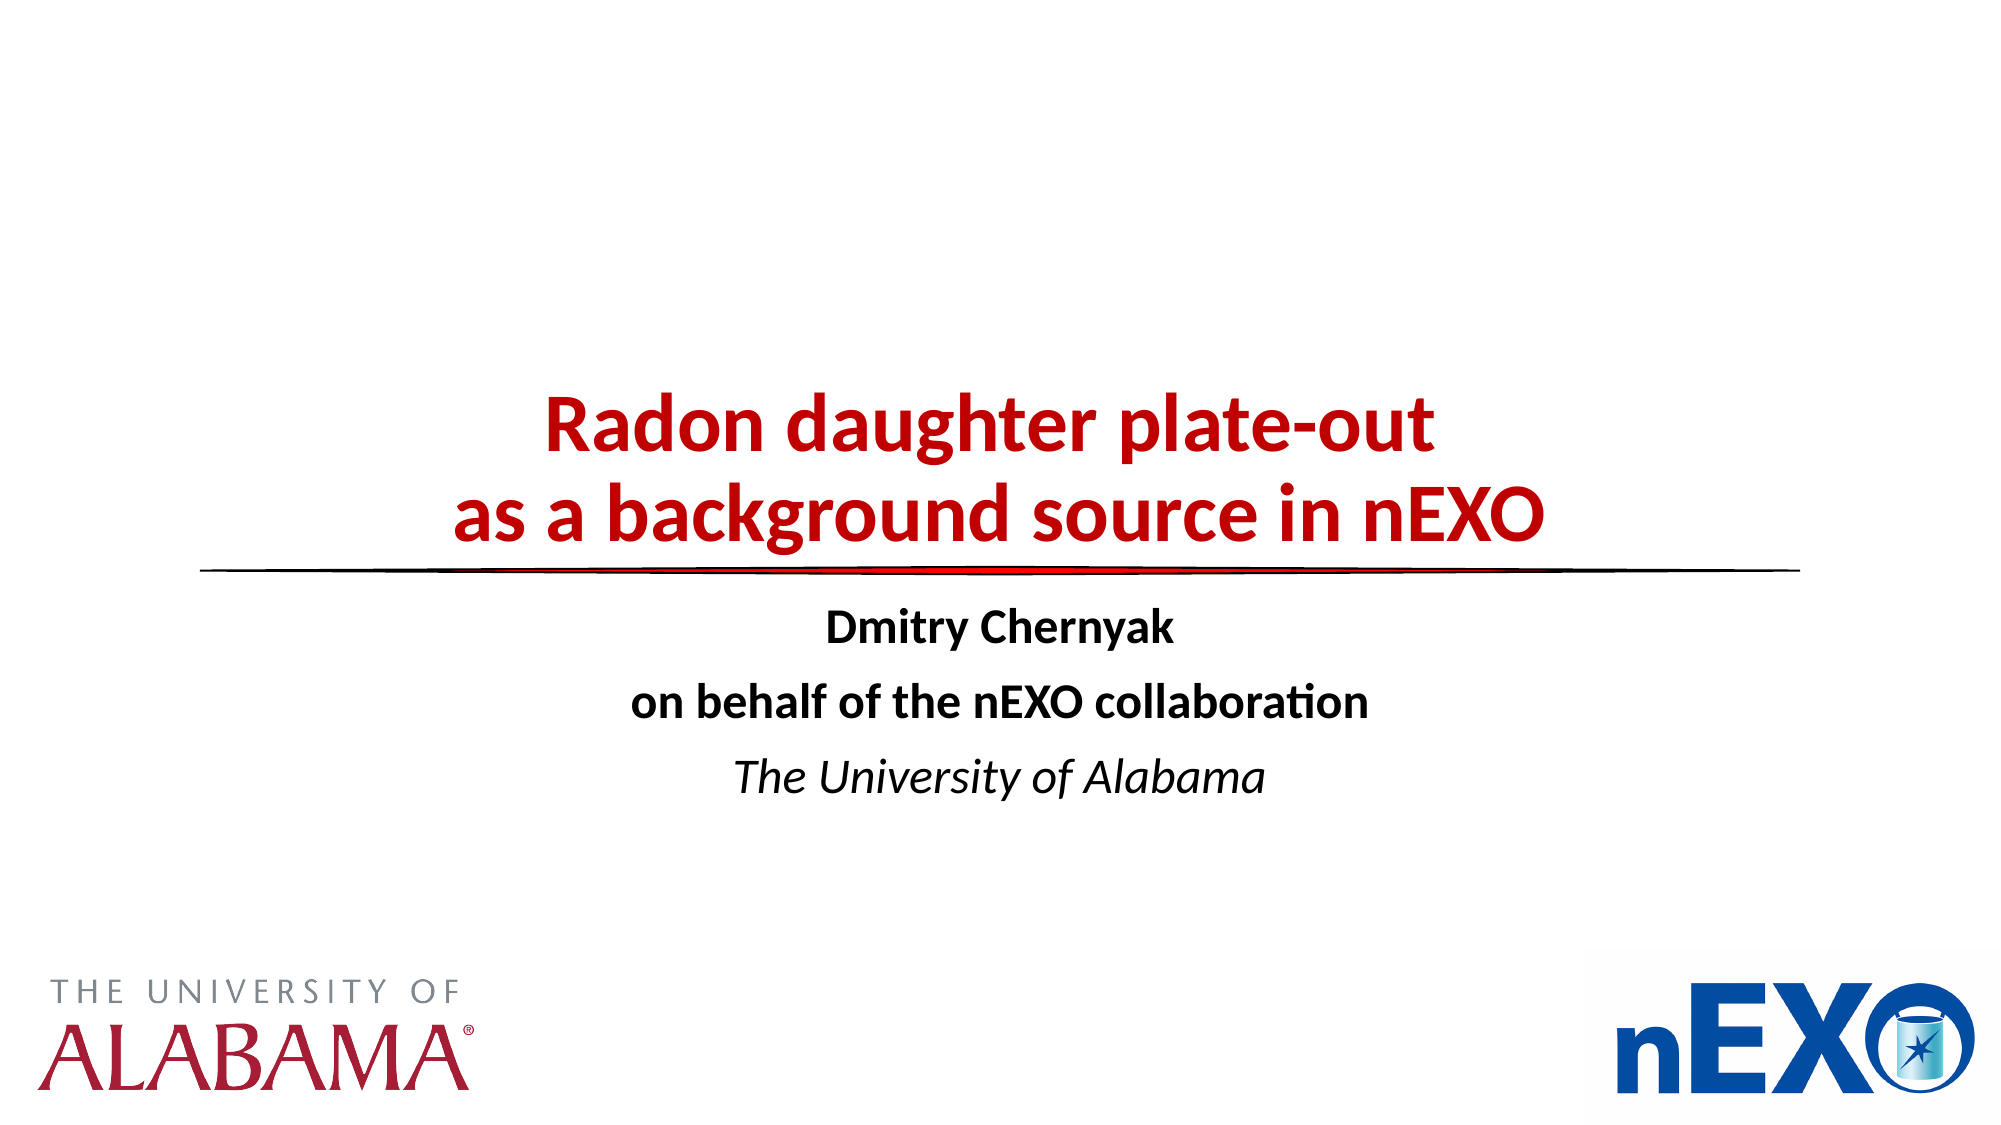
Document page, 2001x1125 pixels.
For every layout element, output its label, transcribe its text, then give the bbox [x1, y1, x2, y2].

text_box Dmitry Chernyak on behalf of the nEXO collaboration The University of Alabama [600, 592, 1400, 919]
picture [37, 979, 474, 1091]
text_box Radon daughter plate-out as a background source in nEXO [0, 340, 2000, 567]
text_box [199, 565, 1801, 576]
picture [1583, 949, 2000, 1125]
